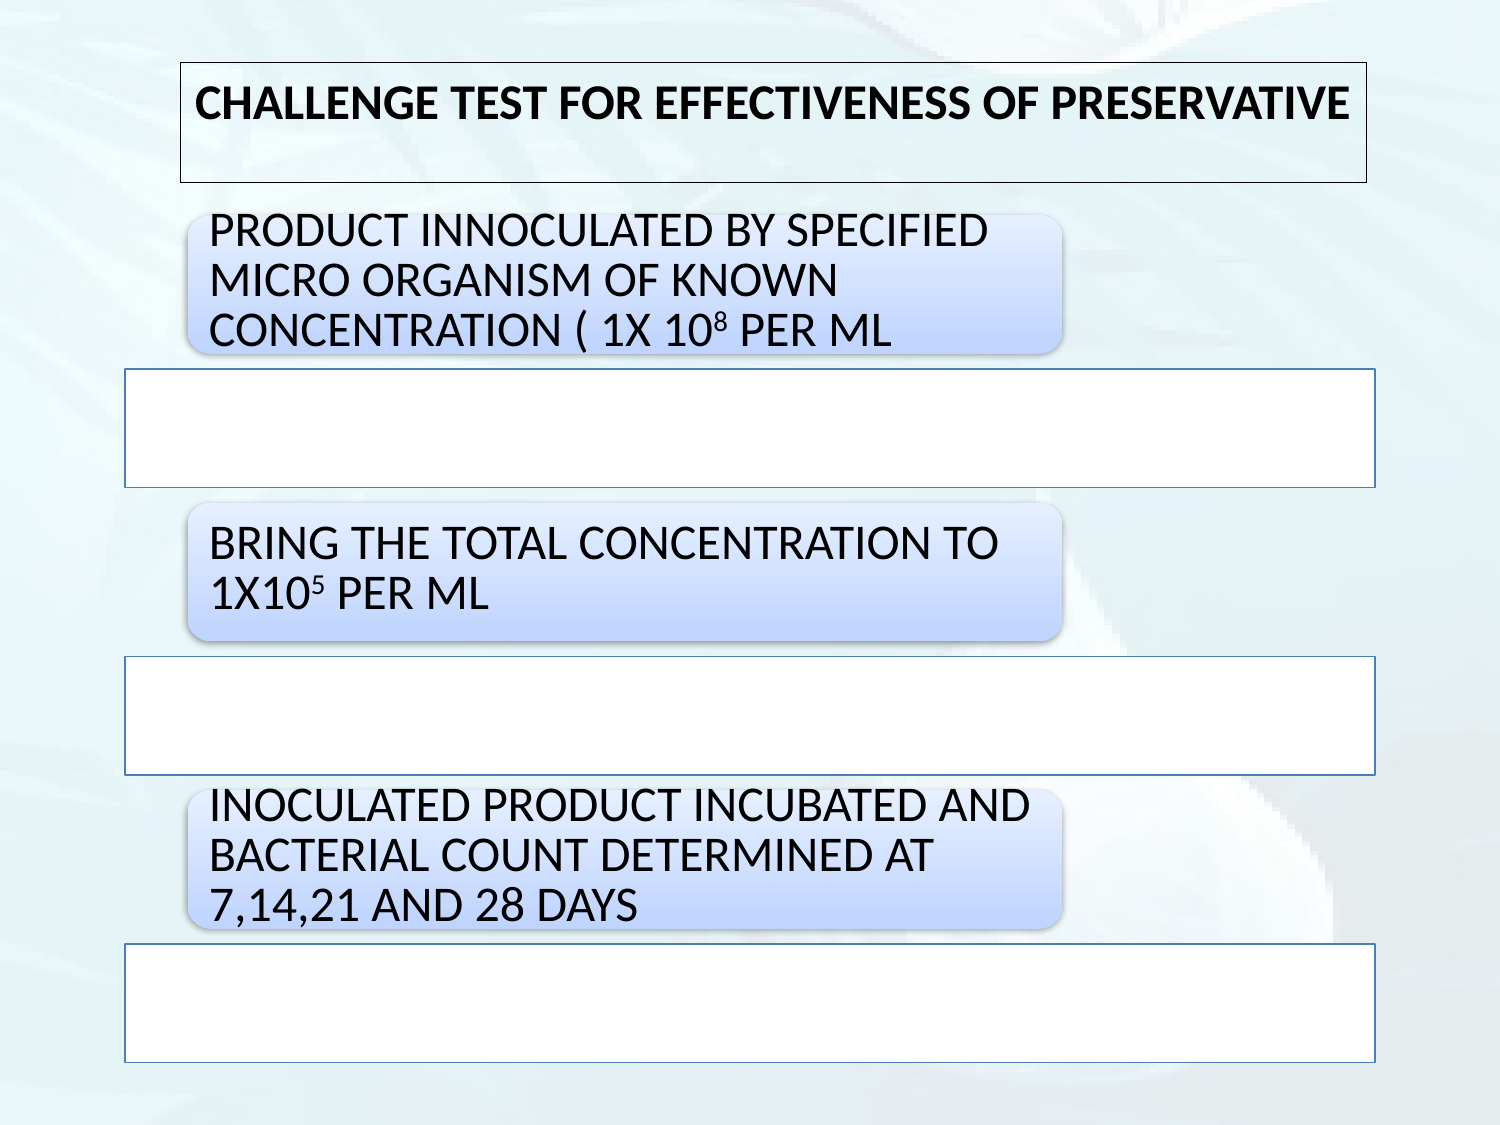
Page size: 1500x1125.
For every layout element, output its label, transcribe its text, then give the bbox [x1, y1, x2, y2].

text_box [124, 199, 1376, 1063]
text_box CHALLENGE TEST FOR EFFECTIVENESS OF PRESERVATIVE [180, 62, 1367, 183]
